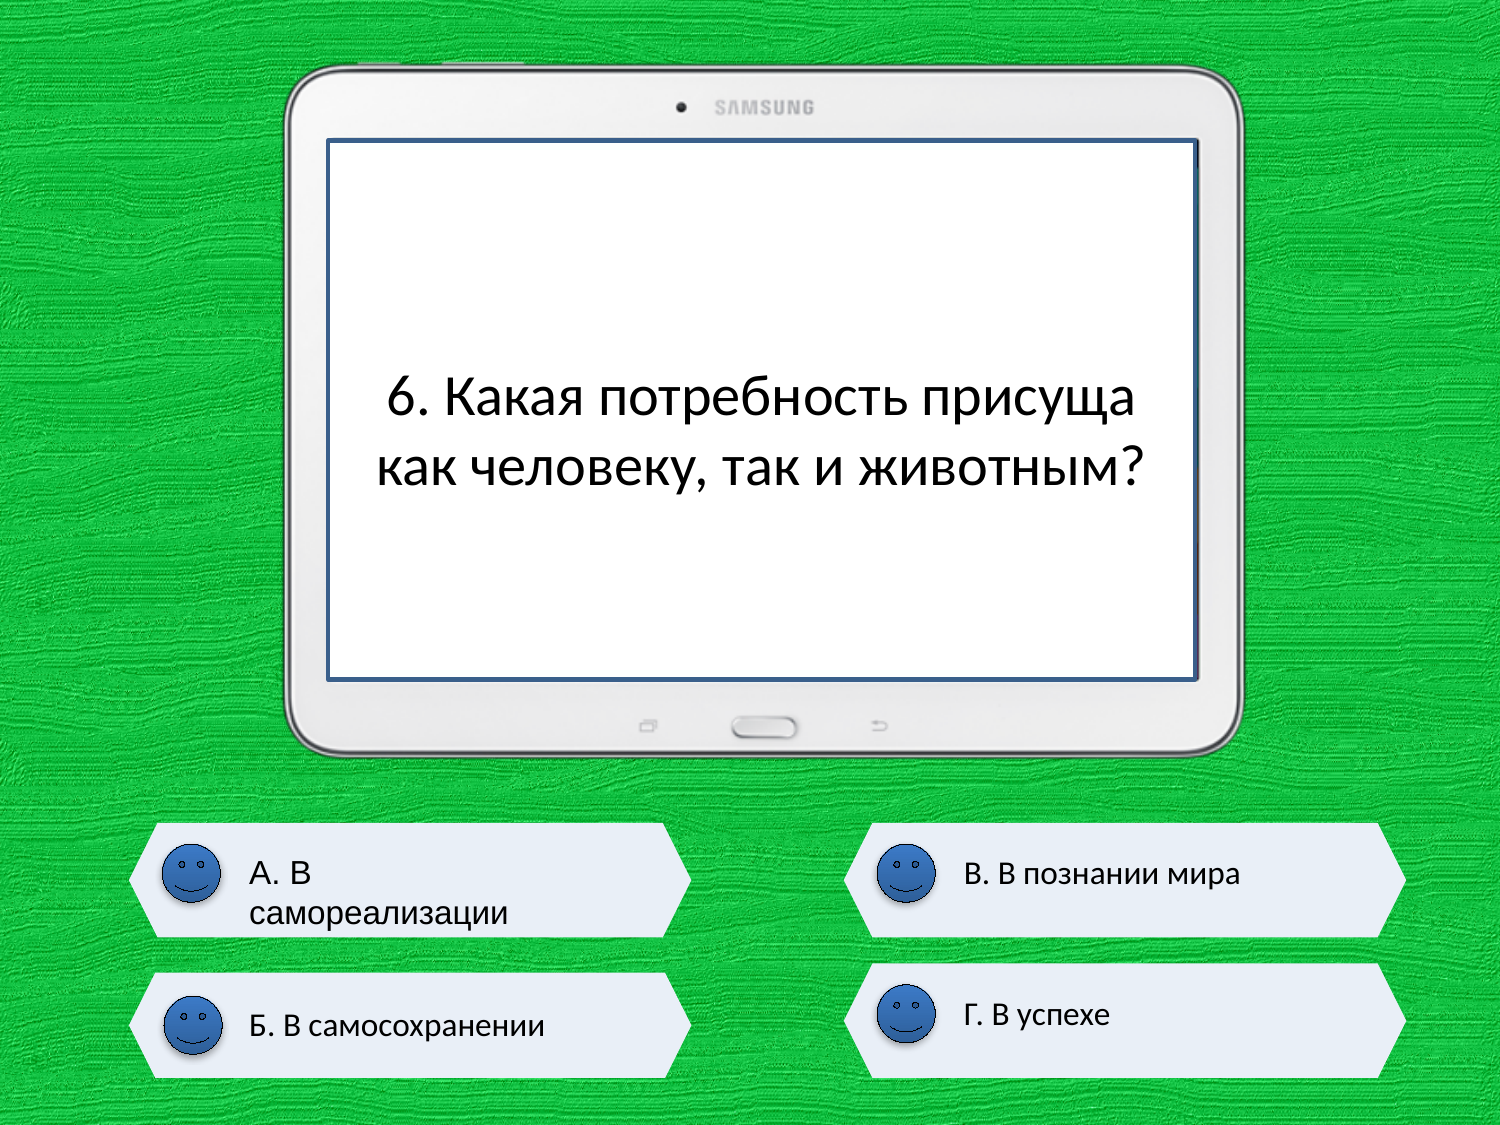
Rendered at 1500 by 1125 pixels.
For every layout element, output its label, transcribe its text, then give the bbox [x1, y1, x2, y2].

list В. В познании мира [949, 843, 1313, 903]
subtitle А. В самореализации [234, 843, 596, 910]
list Б. В самосохранении [234, 996, 598, 1055]
picture [0, 0, 1500, 1125]
title 6. Какая потребность присуща как человеку, так и животным? [328, 349, 1196, 591]
list Г. В успехе [949, 984, 1313, 1043]
